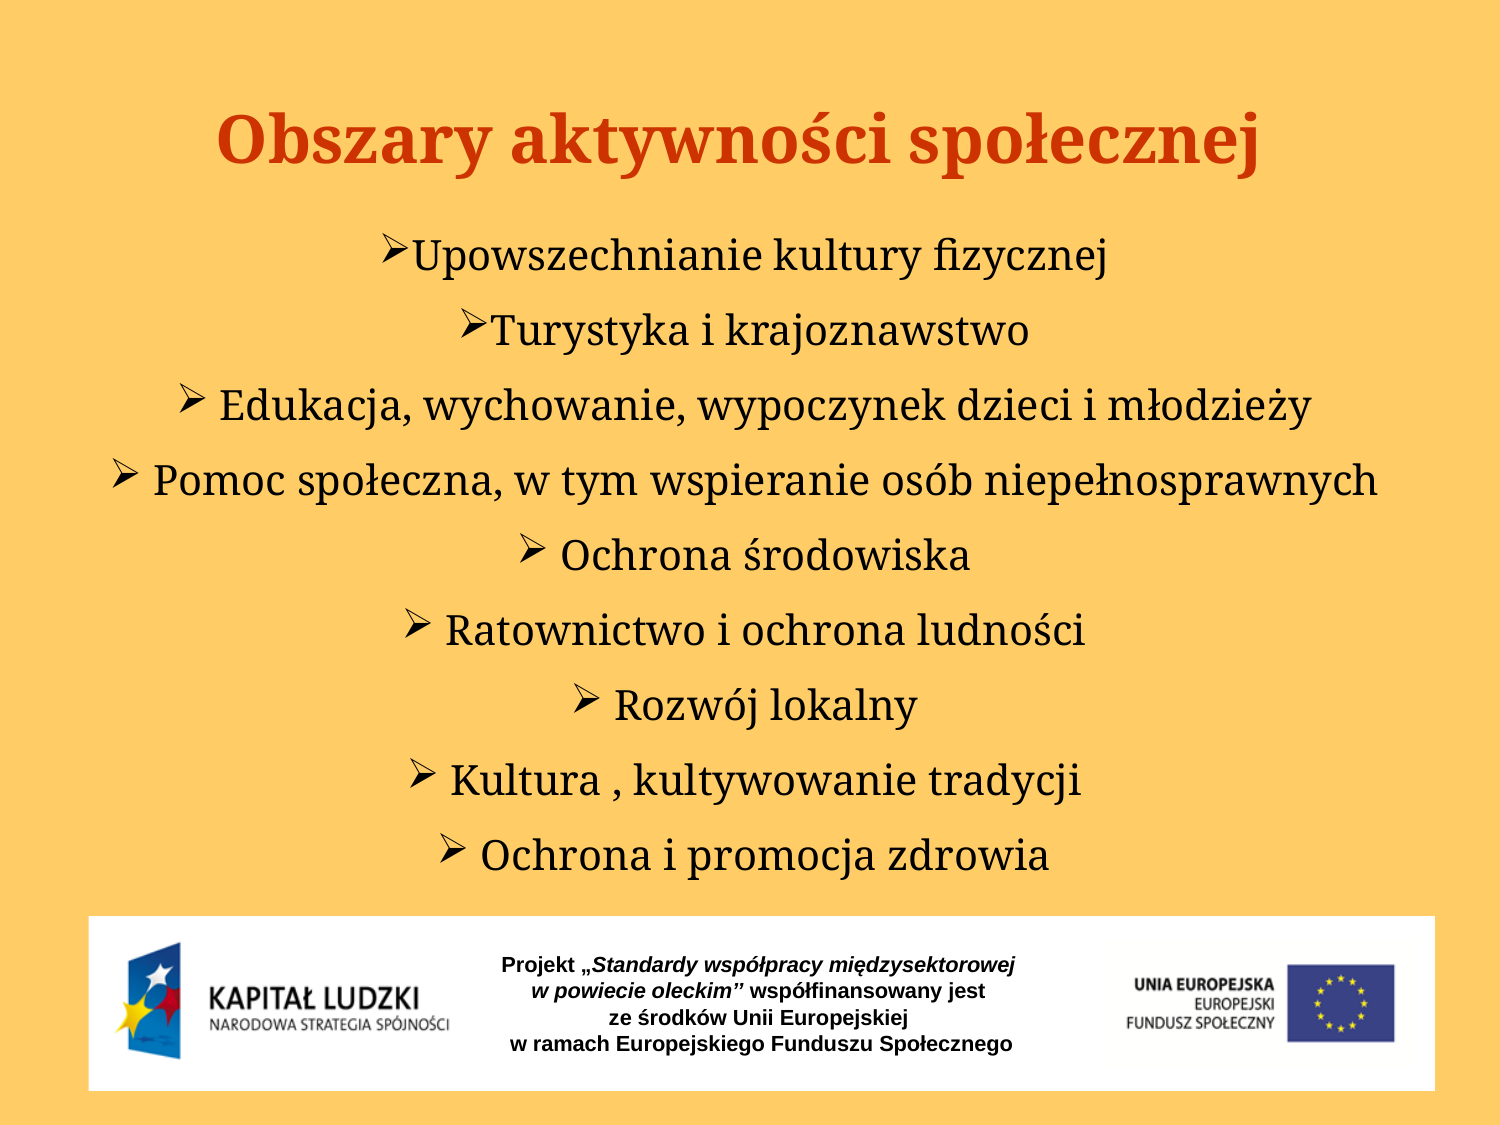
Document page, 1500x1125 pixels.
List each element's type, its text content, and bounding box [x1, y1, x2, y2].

title Obszary aktywności społecznej [64, 42, 1416, 196]
footer Projekt „Standardy współpracy międzysektorowej w powiecie oleckim’’ współfinansowany jest ze środków Unii Europejskiej w ramach Europejskiego Funduszu Społecznego [88, 916, 1436, 1092]
list Upowszechnianie kultury fizycznej Turystyka i krajoznawstwo Edukacja, wychowanie, wypoczynek dzieci i młodzieży Pomoc społeczna, w tym wspieranie osób niepełnosprawnych Ochrona środowiska Ratownictwo i ochrona ludności Rozwój lokalny Kultura , kultywowanie tradycji Ochrona i promocja zdrowia [29, 196, 1460, 894]
